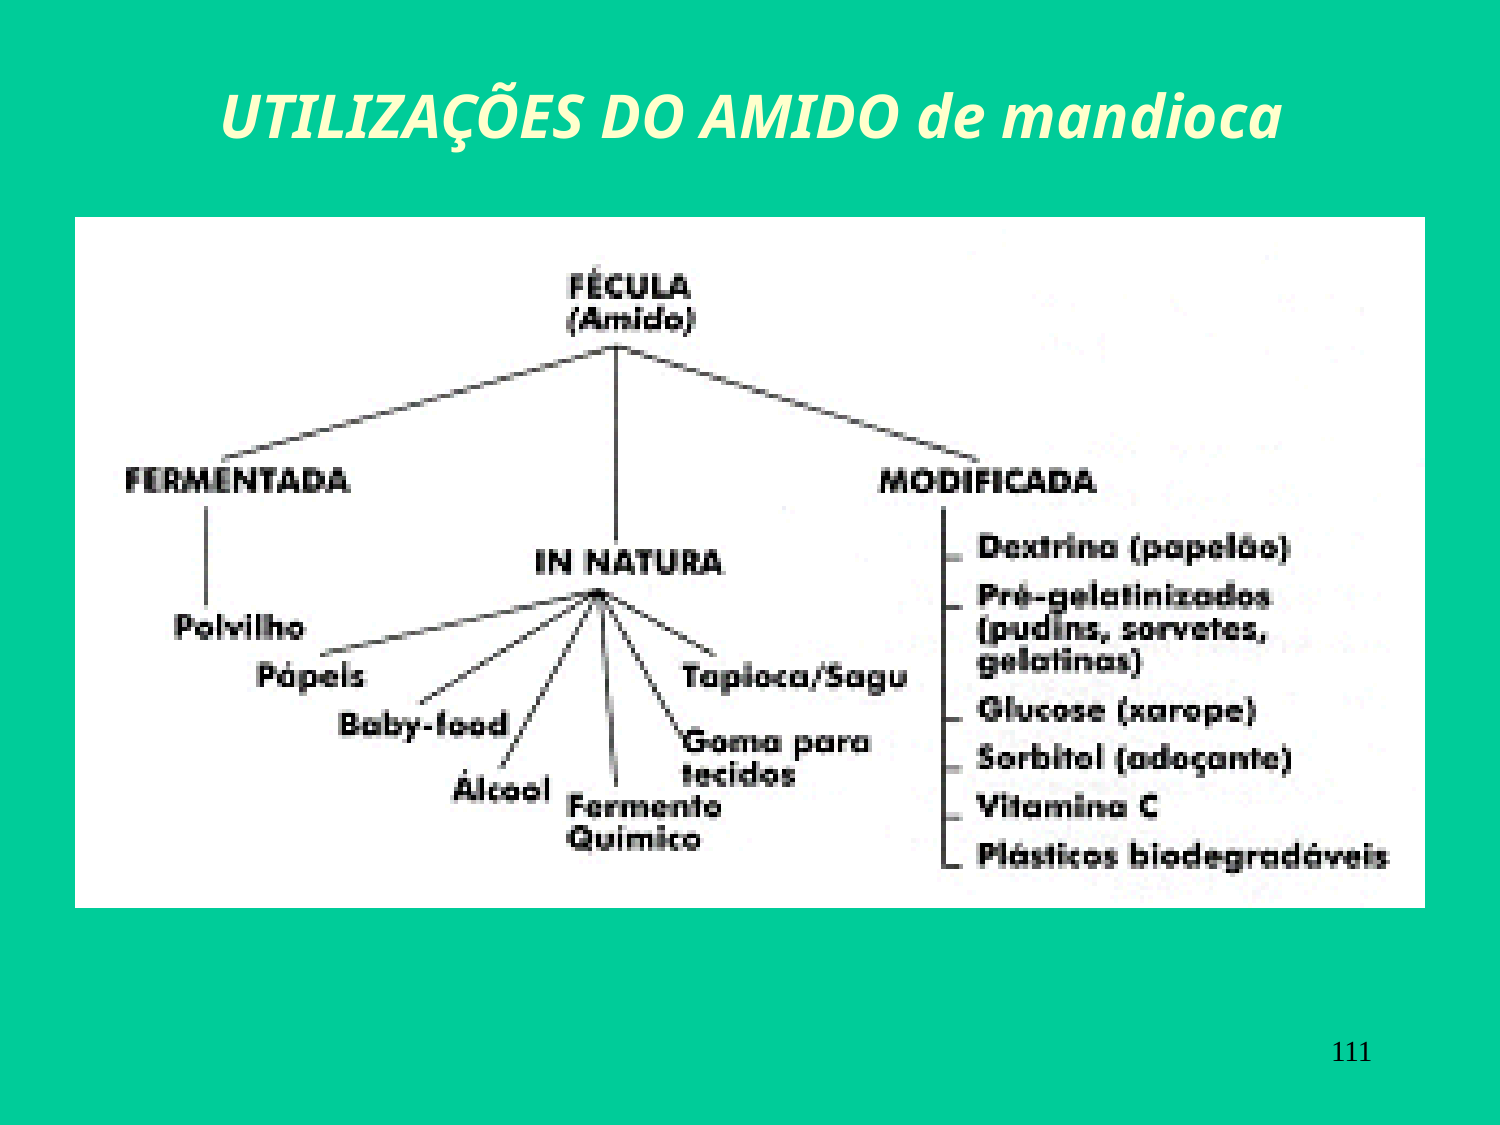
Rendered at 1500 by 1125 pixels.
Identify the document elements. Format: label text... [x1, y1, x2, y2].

picture [74, 217, 1426, 908]
slide_number 111 [1074, 1024, 1388, 1101]
text_box UTILIZAÇÕES DO AMIDO de mandioca [204, 70, 1300, 158]
